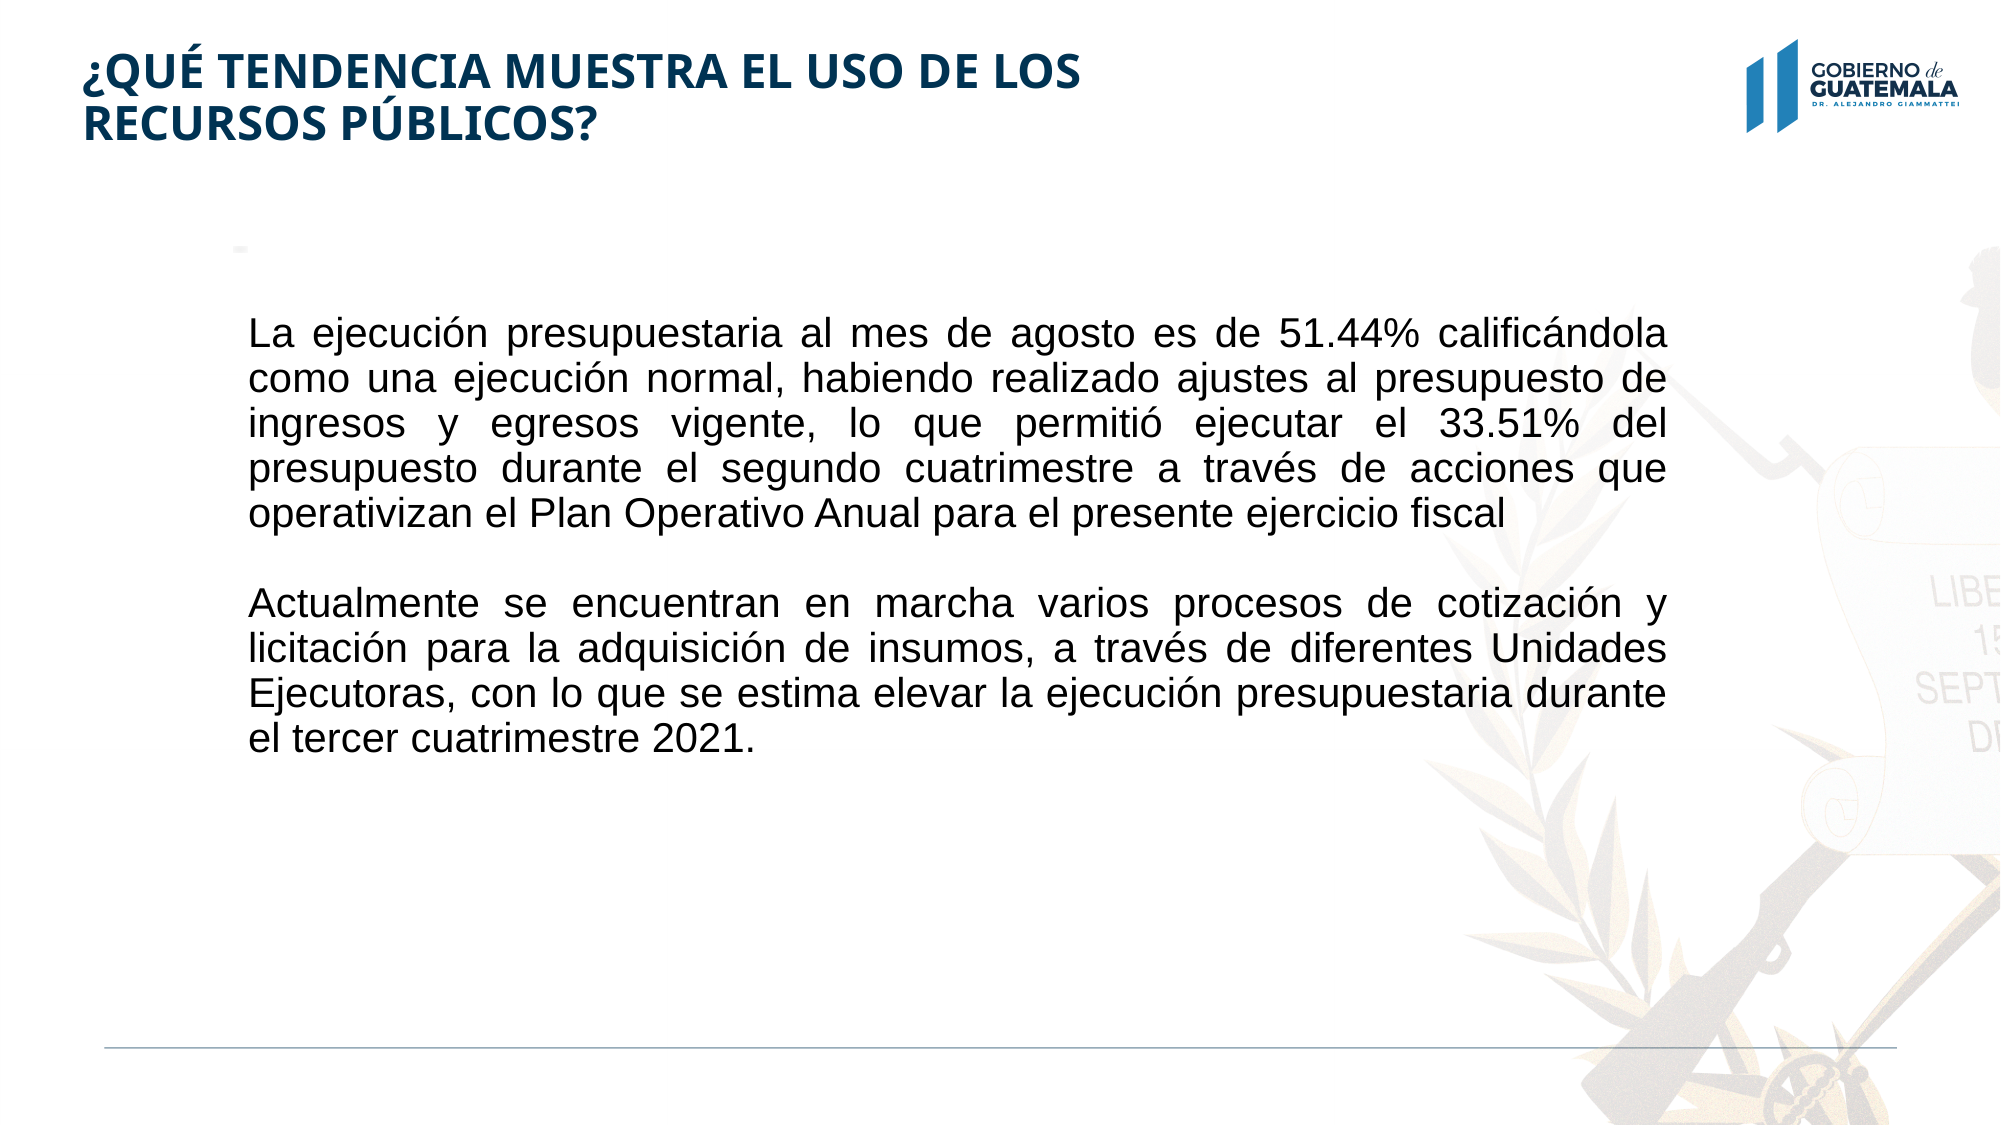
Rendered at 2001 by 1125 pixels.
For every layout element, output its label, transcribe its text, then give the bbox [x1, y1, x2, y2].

title ¿QUÉ TENDENCIA MUESTRA EL USO DE LOS RECURSOS PÚBLICOS? [67, 40, 1281, 158]
picture [0, 0, 2001, 1125]
text_box La ejecución presupuestaria al mes de agosto es de 51.44% calificándola como una ejecución normal, habiendo realizado ajustes al presupuesto de ingresos y egresos vigente, lo que permitió ejecutar el 33.51% del presupuesto durante el segundo cuatrimestre a través de acciones que operativizan el Plan Operativo Anual para el presente ejercicio fiscal Actualmente se encuentran en marcha varios procesos de cotización y licitación para la adquisición de insumos, a través de diferentes Unidades Ejecutoras, con lo que se estima elevar la ejecución presupuestaria durante el tercer cuatrimestre 2021. [233, 238, 1684, 835]
